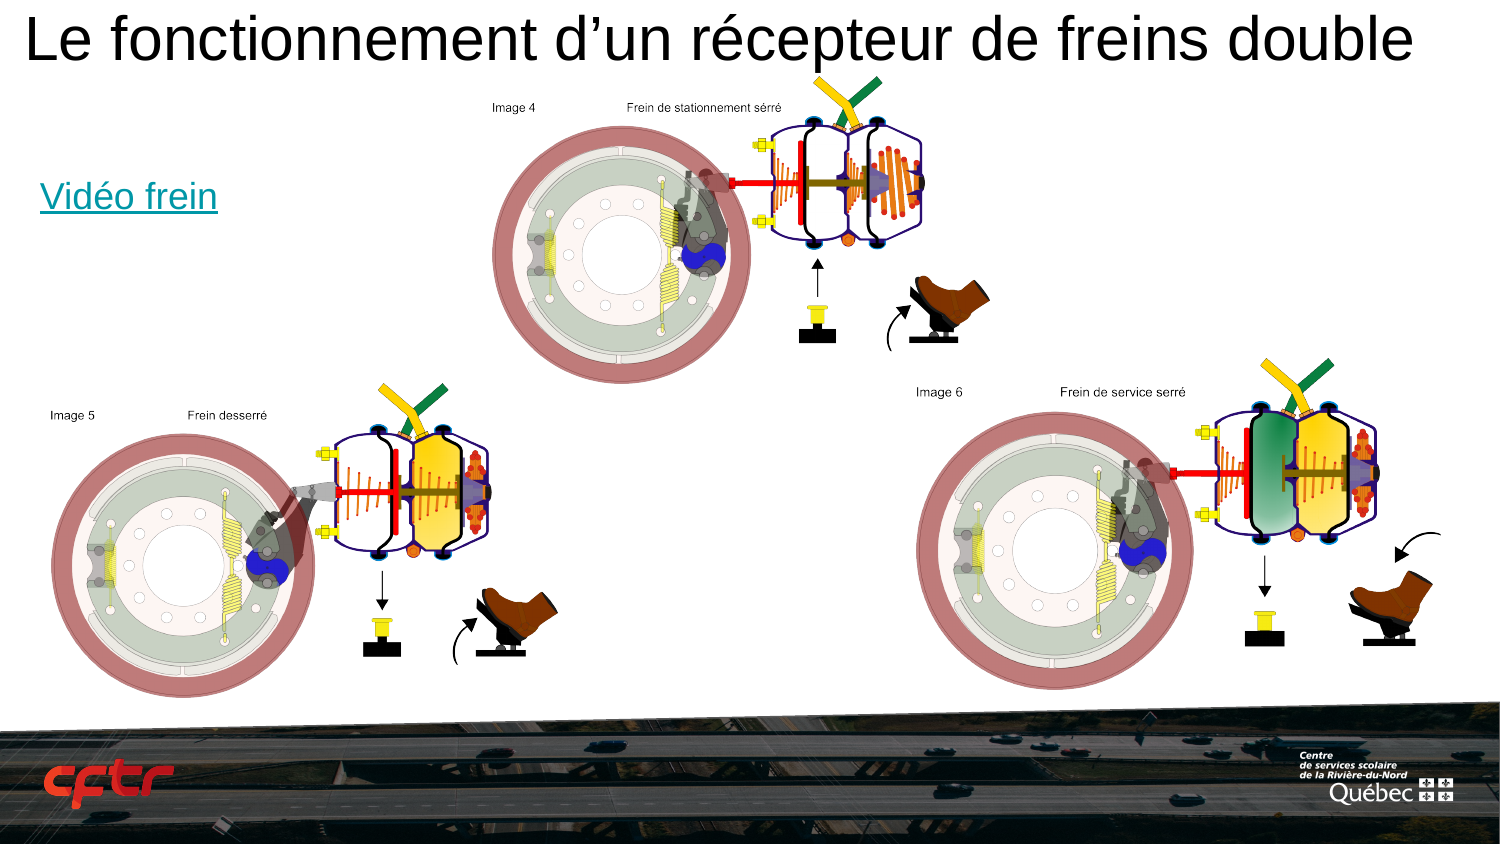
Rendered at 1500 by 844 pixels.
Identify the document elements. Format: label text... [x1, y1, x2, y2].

text_box Vidéo frein [17, 150, 240, 263]
title Le fonctionnement d’un récepteur de freins double [0, 0, 1441, 81]
picture [0, 704, 1499, 844]
picture [51, 75, 1441, 698]
